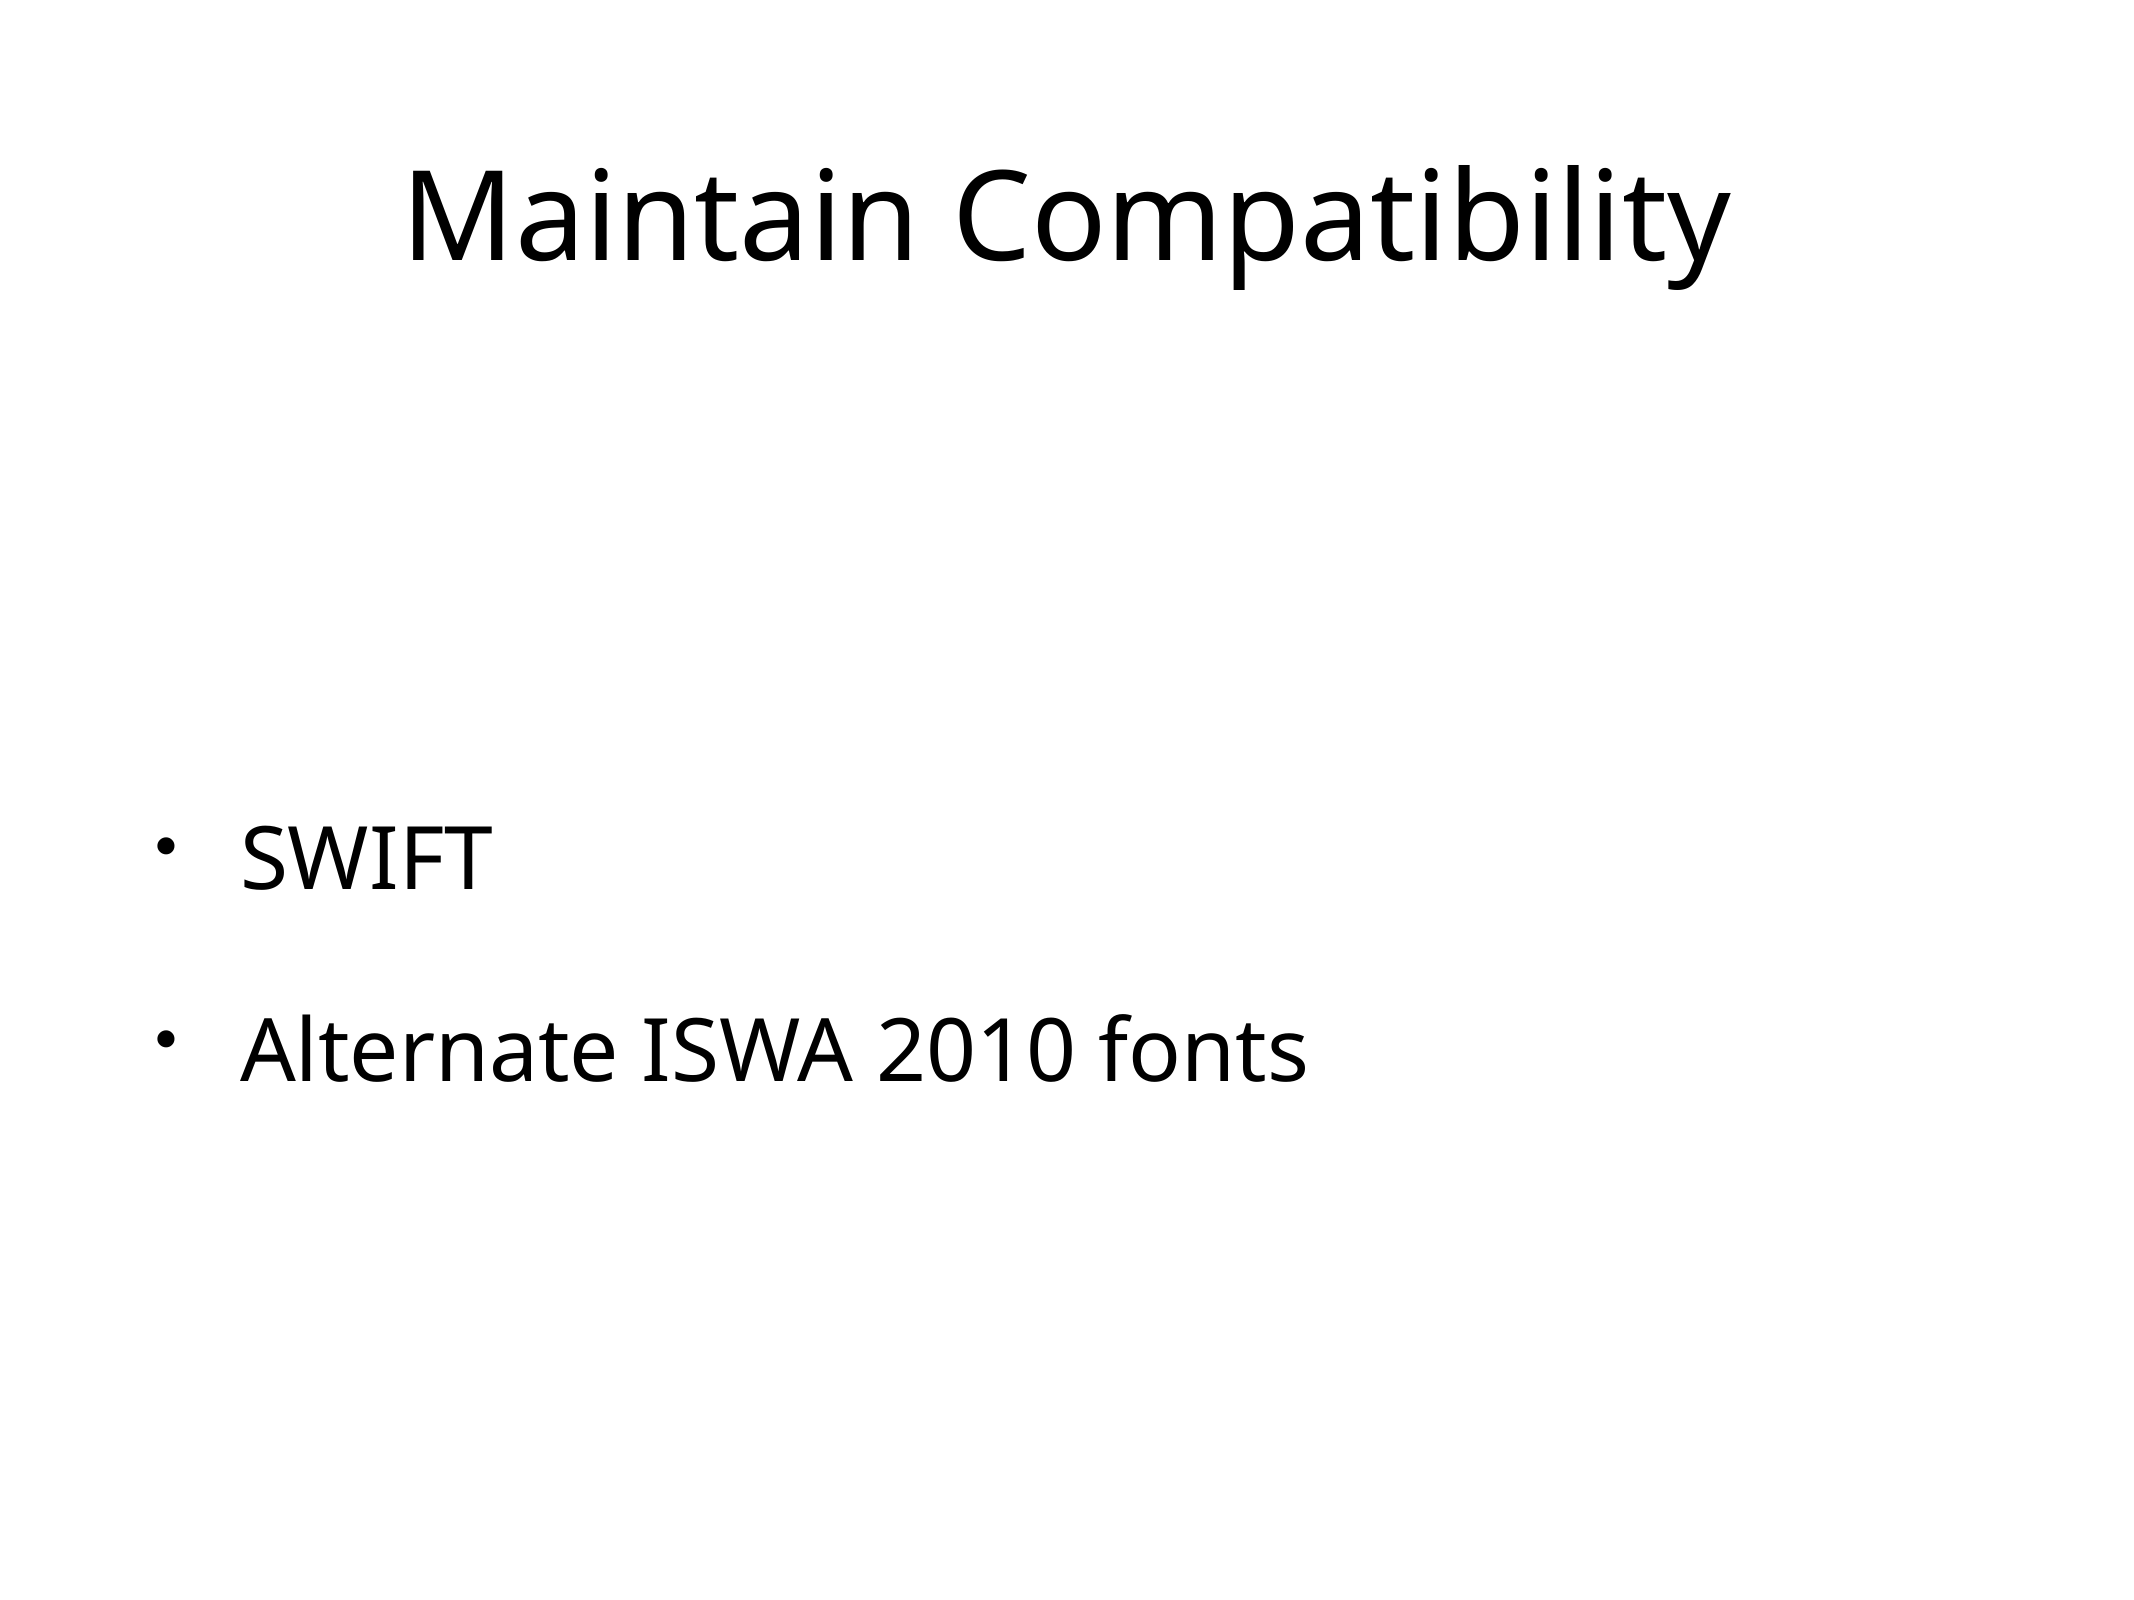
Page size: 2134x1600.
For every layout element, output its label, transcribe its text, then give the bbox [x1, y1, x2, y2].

text_box SWIFT Alternate ISWA 2010 fonts [154, 375, 2018, 1525]
title Maintain Compatibility [336, 95, 1798, 287]
